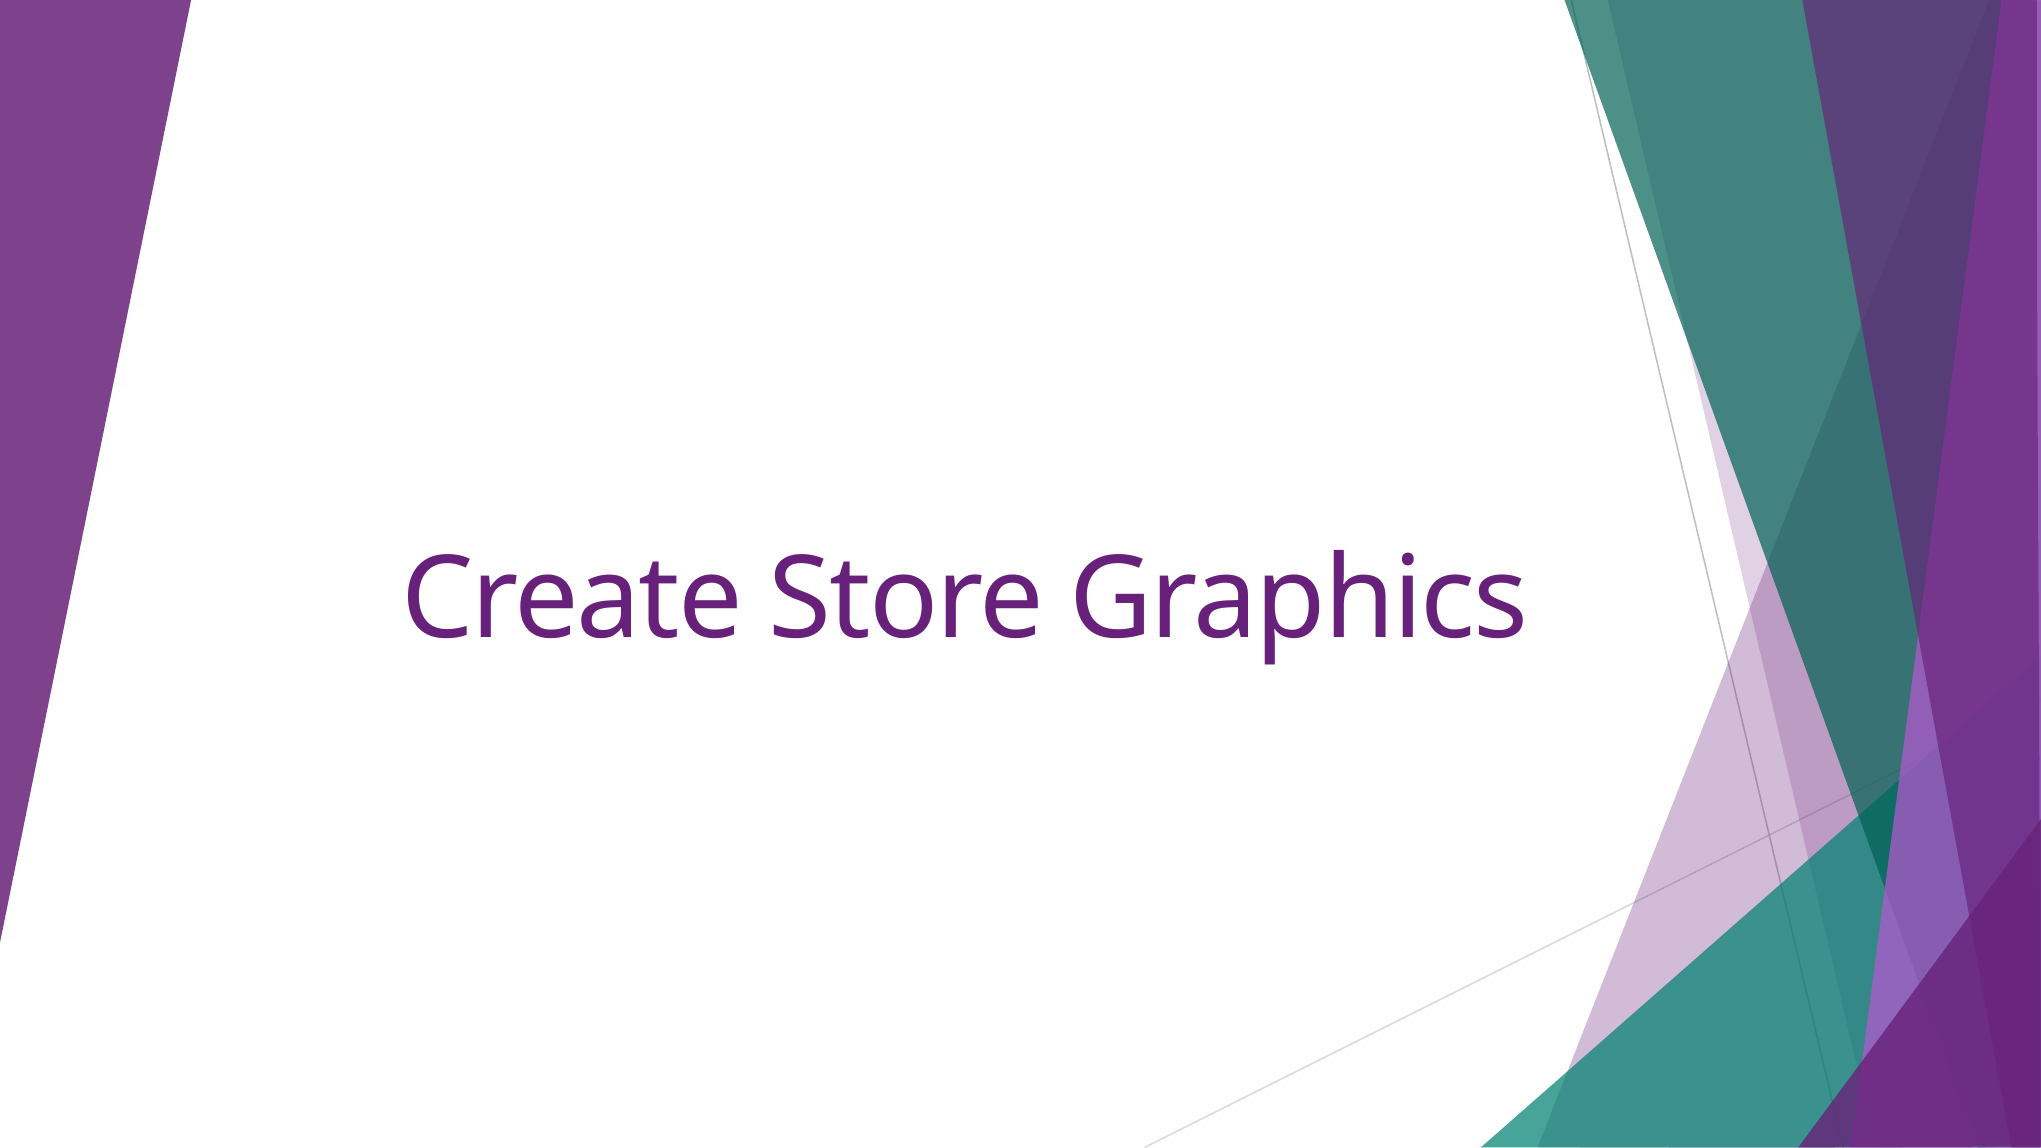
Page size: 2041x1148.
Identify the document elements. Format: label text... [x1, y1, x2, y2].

title Create Store Graphics [252, 402, 1553, 678]
